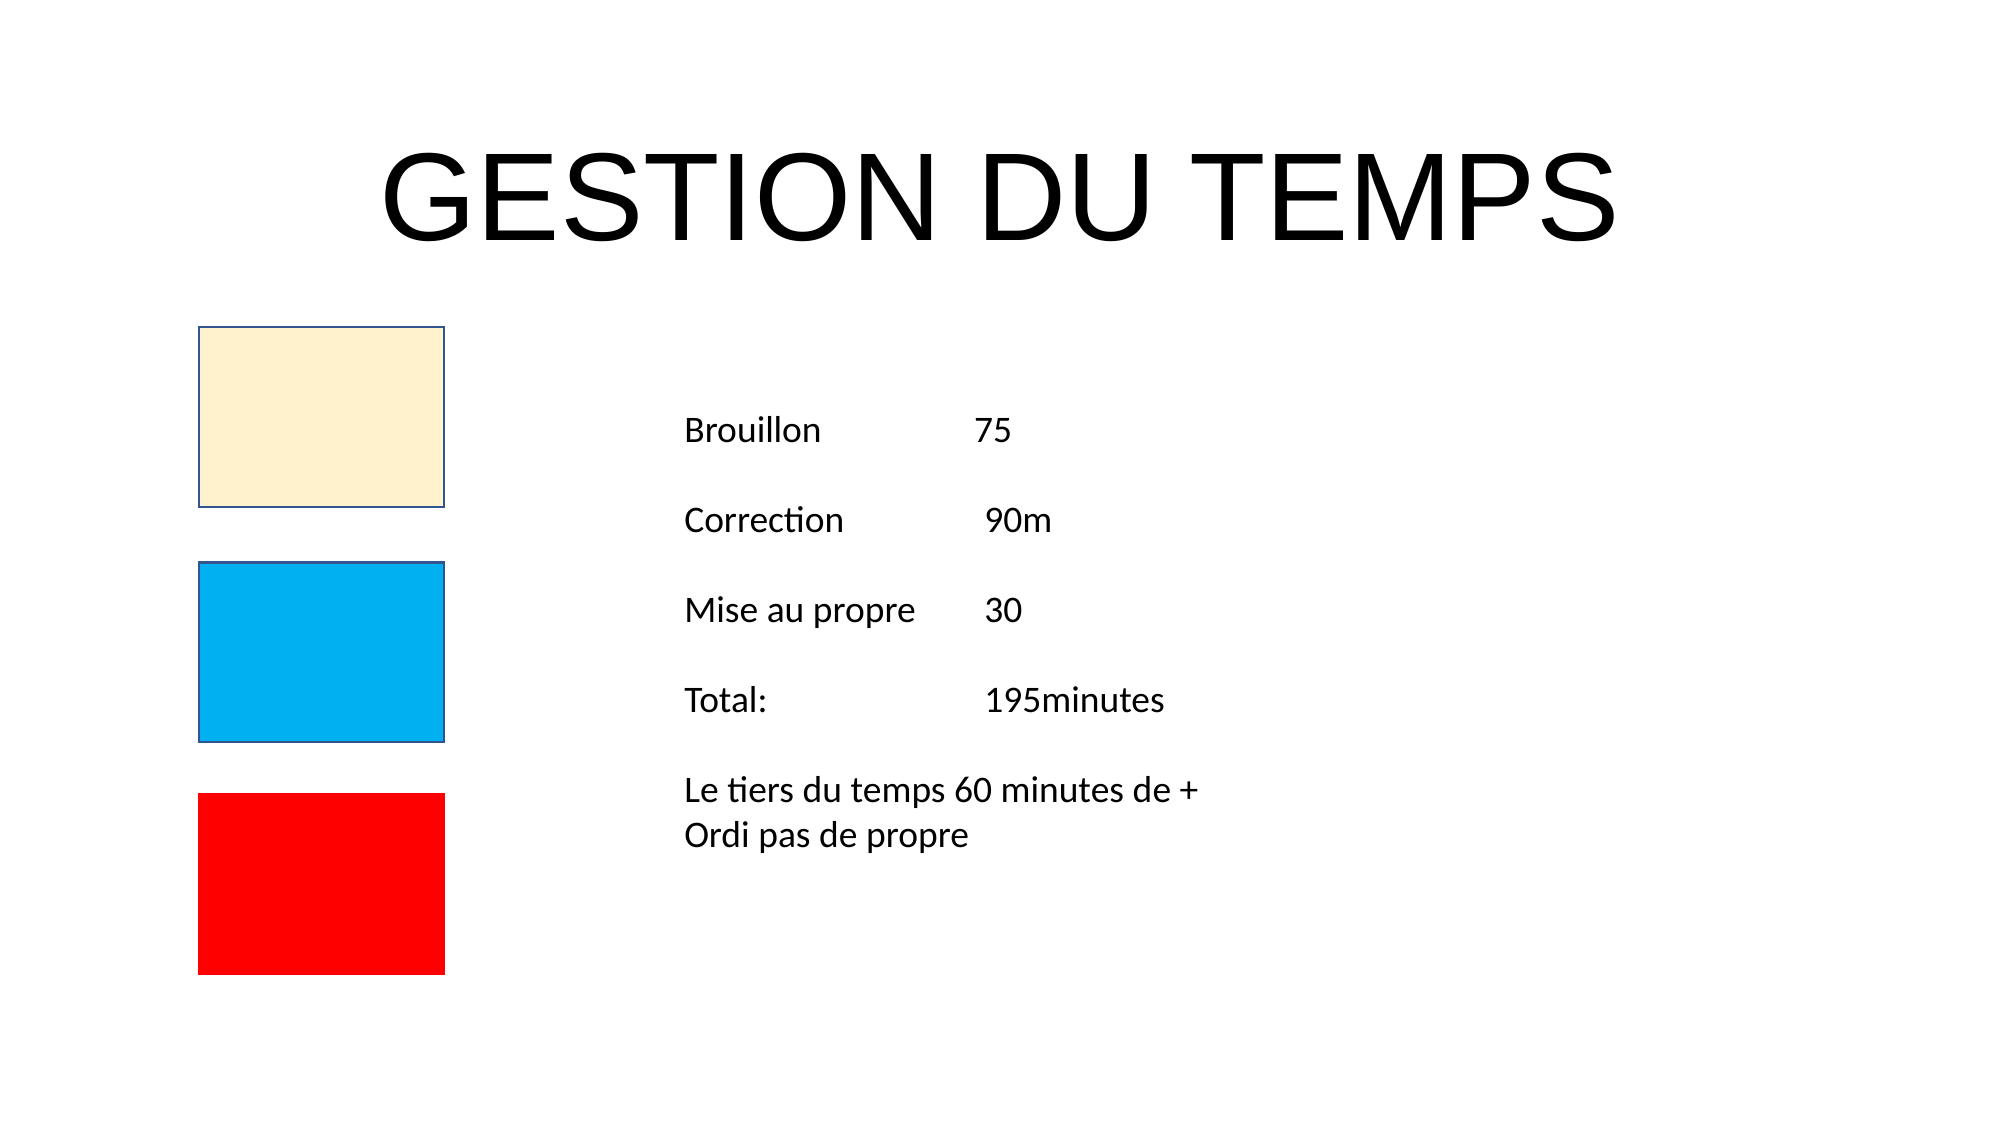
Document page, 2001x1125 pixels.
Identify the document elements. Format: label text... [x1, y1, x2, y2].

text_box [198, 793, 445, 975]
text_box Brouillon 75 Correction 90m Mise au propre 30 Total: 195minutes Le tiers du temps 60 minutes de + Ordi pas de propre [669, 397, 1268, 863]
subtitle GESTION DU TEMPS [249, 124, 1750, 276]
text_box [198, 326, 445, 508]
title - [228, 275, 1870, 974]
text_box [198, 561, 445, 743]
